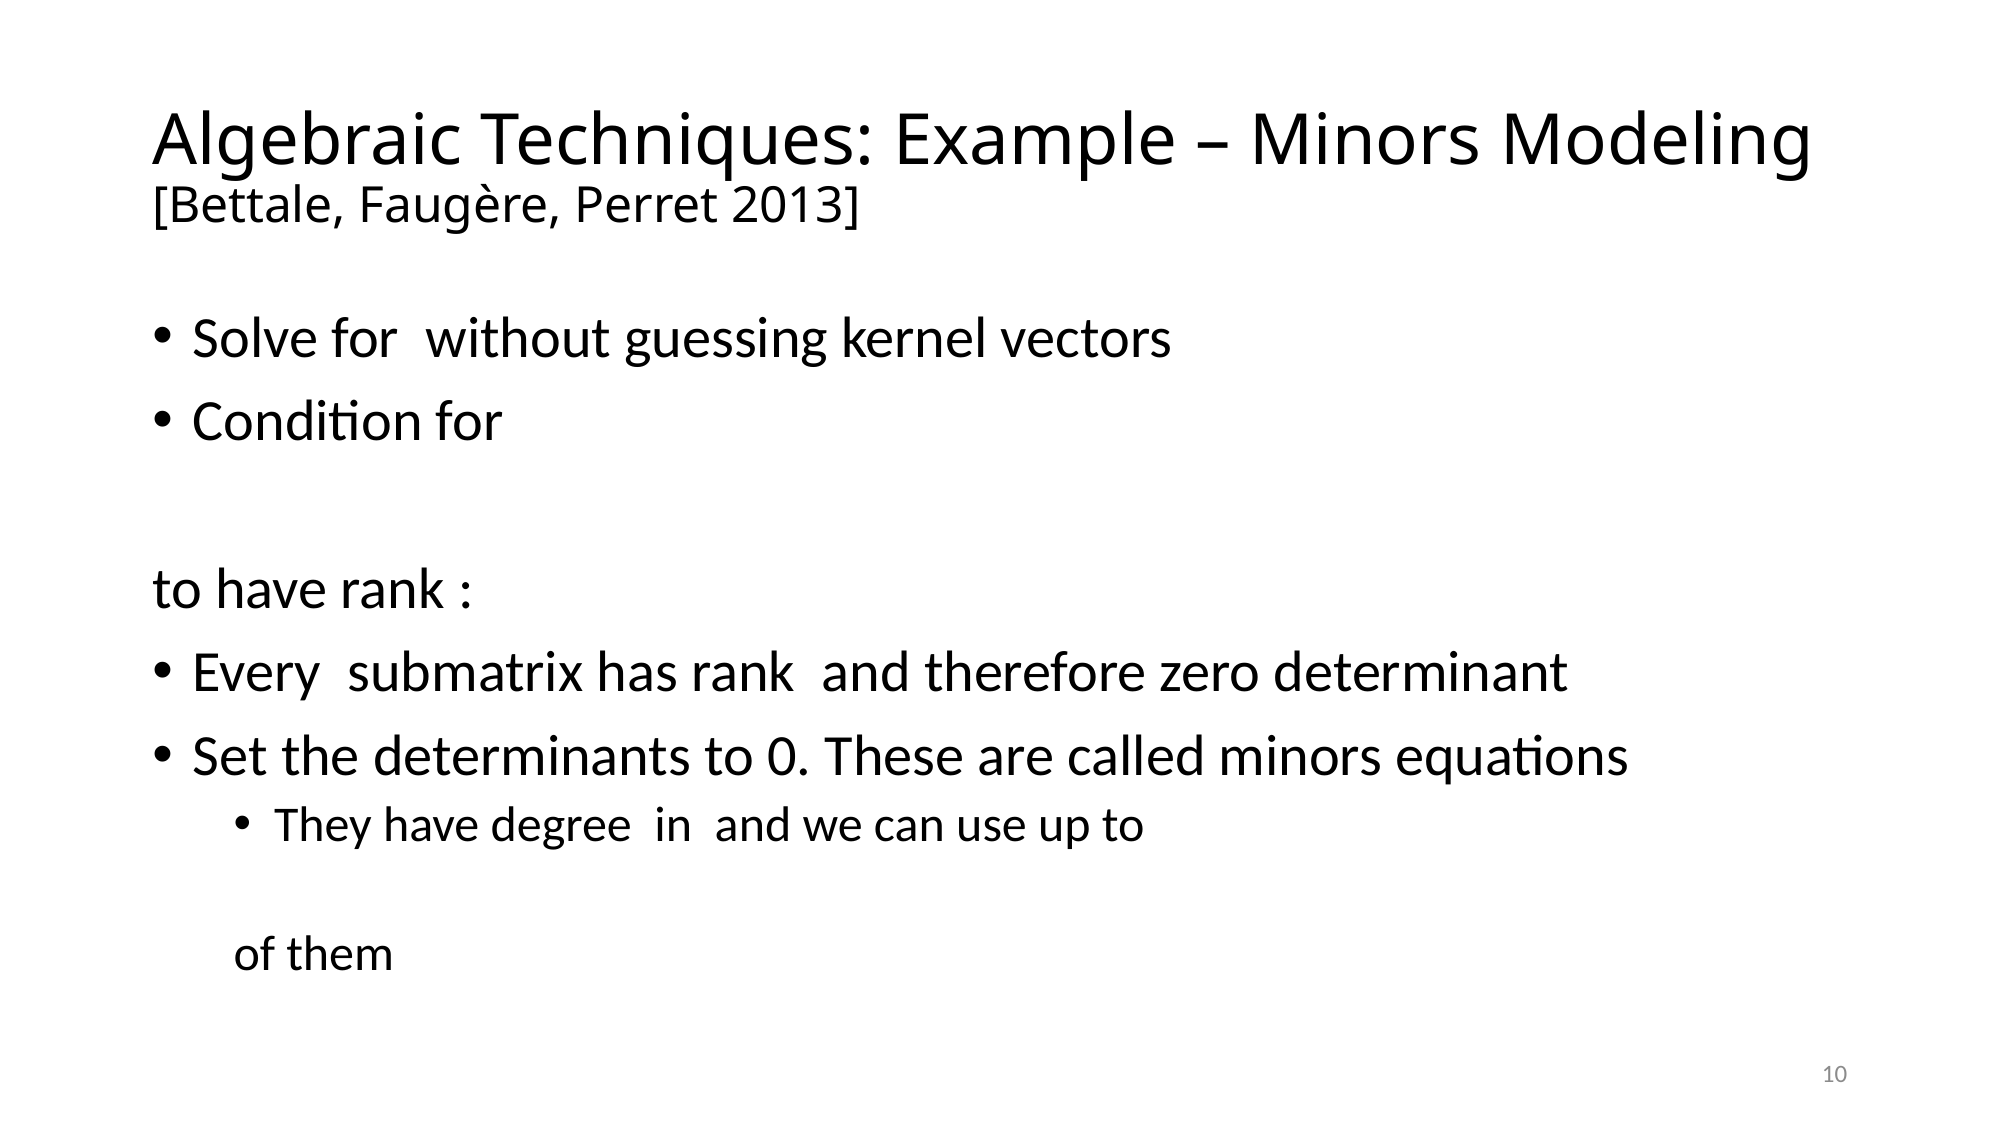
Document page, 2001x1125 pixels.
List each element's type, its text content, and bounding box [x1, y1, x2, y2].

slide_number 10 [1412, 1042, 1863, 1103]
title Algebraic Techniques: Example – Minors Modeling [Bettale, Faugère, Perret 2013] [137, 59, 1863, 278]
